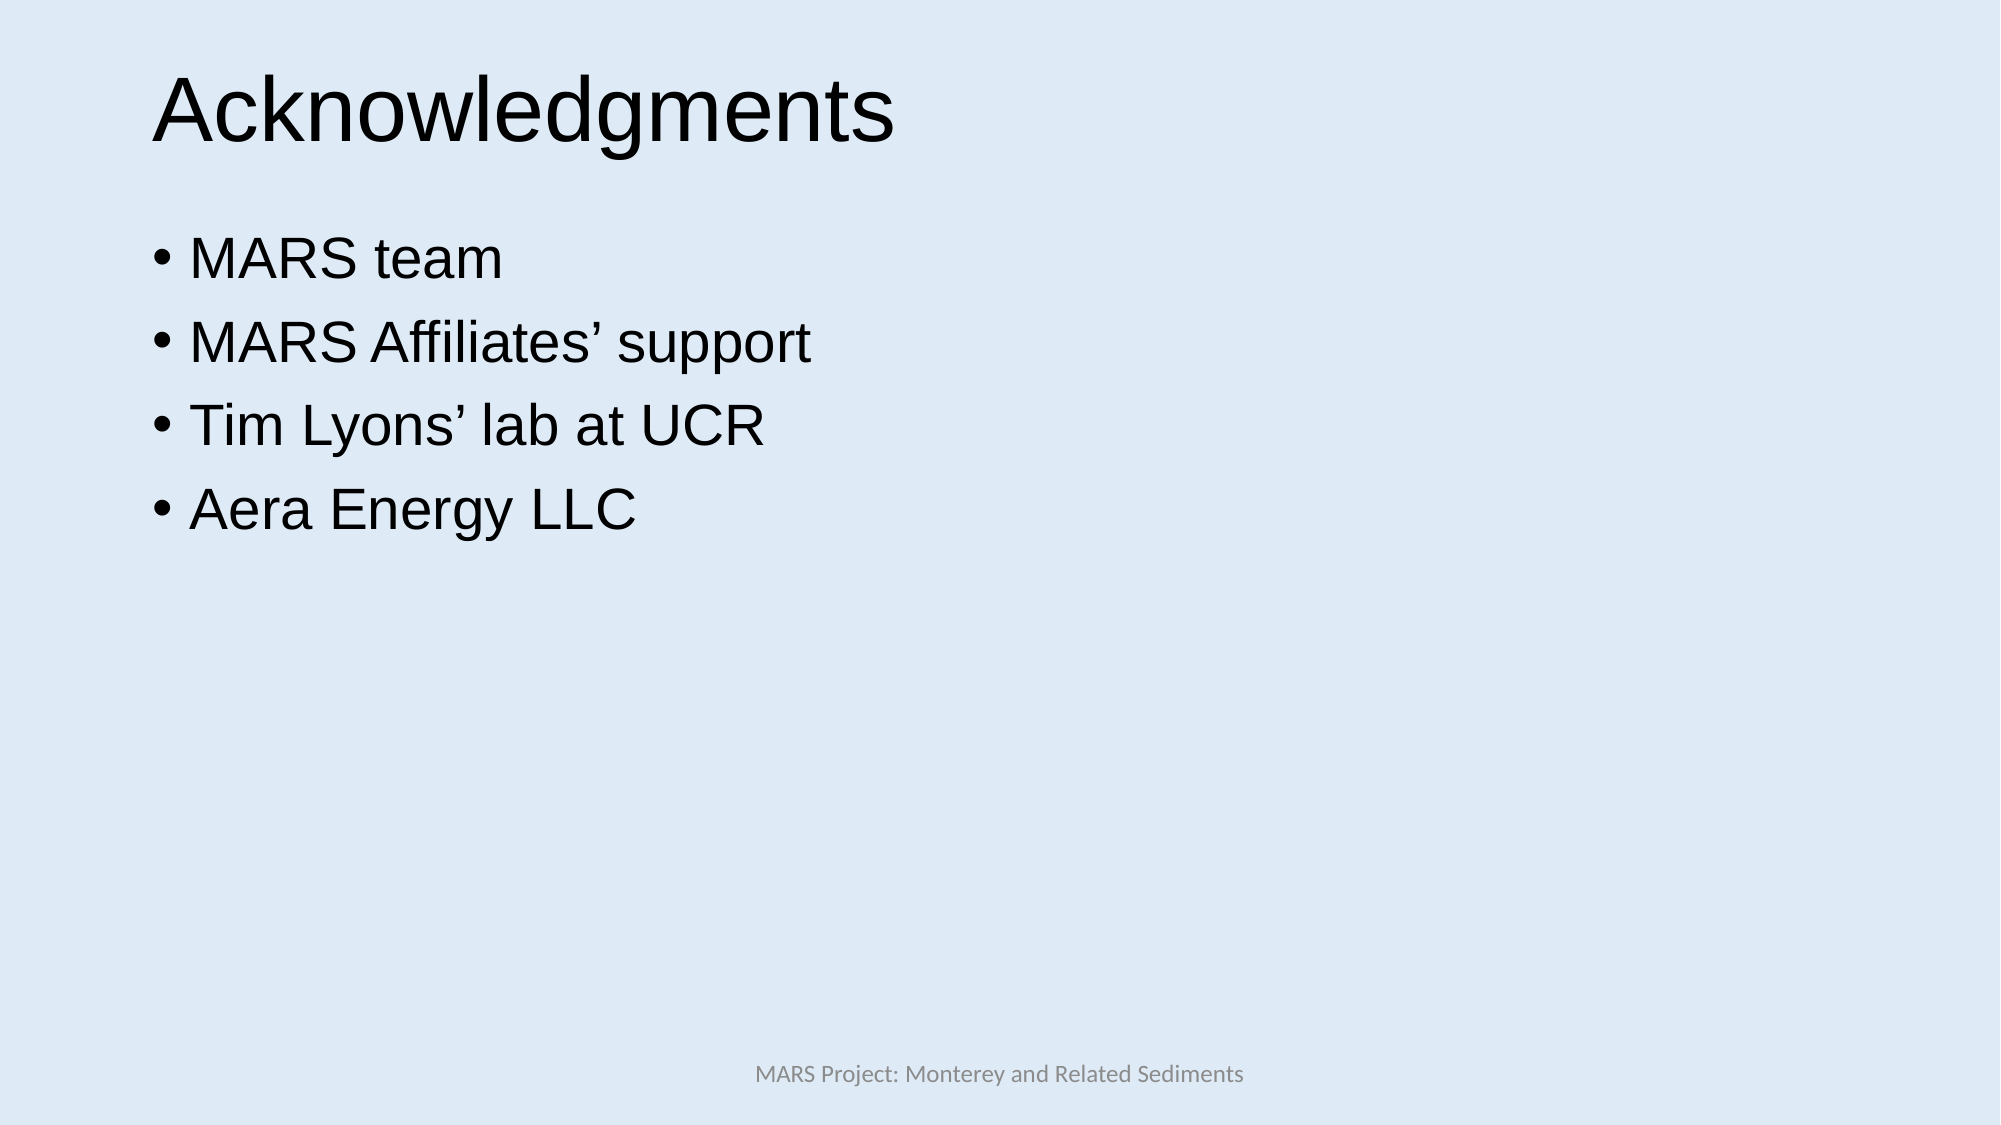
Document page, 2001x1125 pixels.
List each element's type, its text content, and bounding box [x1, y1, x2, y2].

footer MARS Project: Monterey and Related Sediments [662, 1042, 1338, 1103]
list MARS team MARS Affiliates’ support Tim Lyons’ lab at UCR Aera Energy LLC [137, 220, 1863, 935]
title Acknowledgments [137, 3, 1863, 220]
